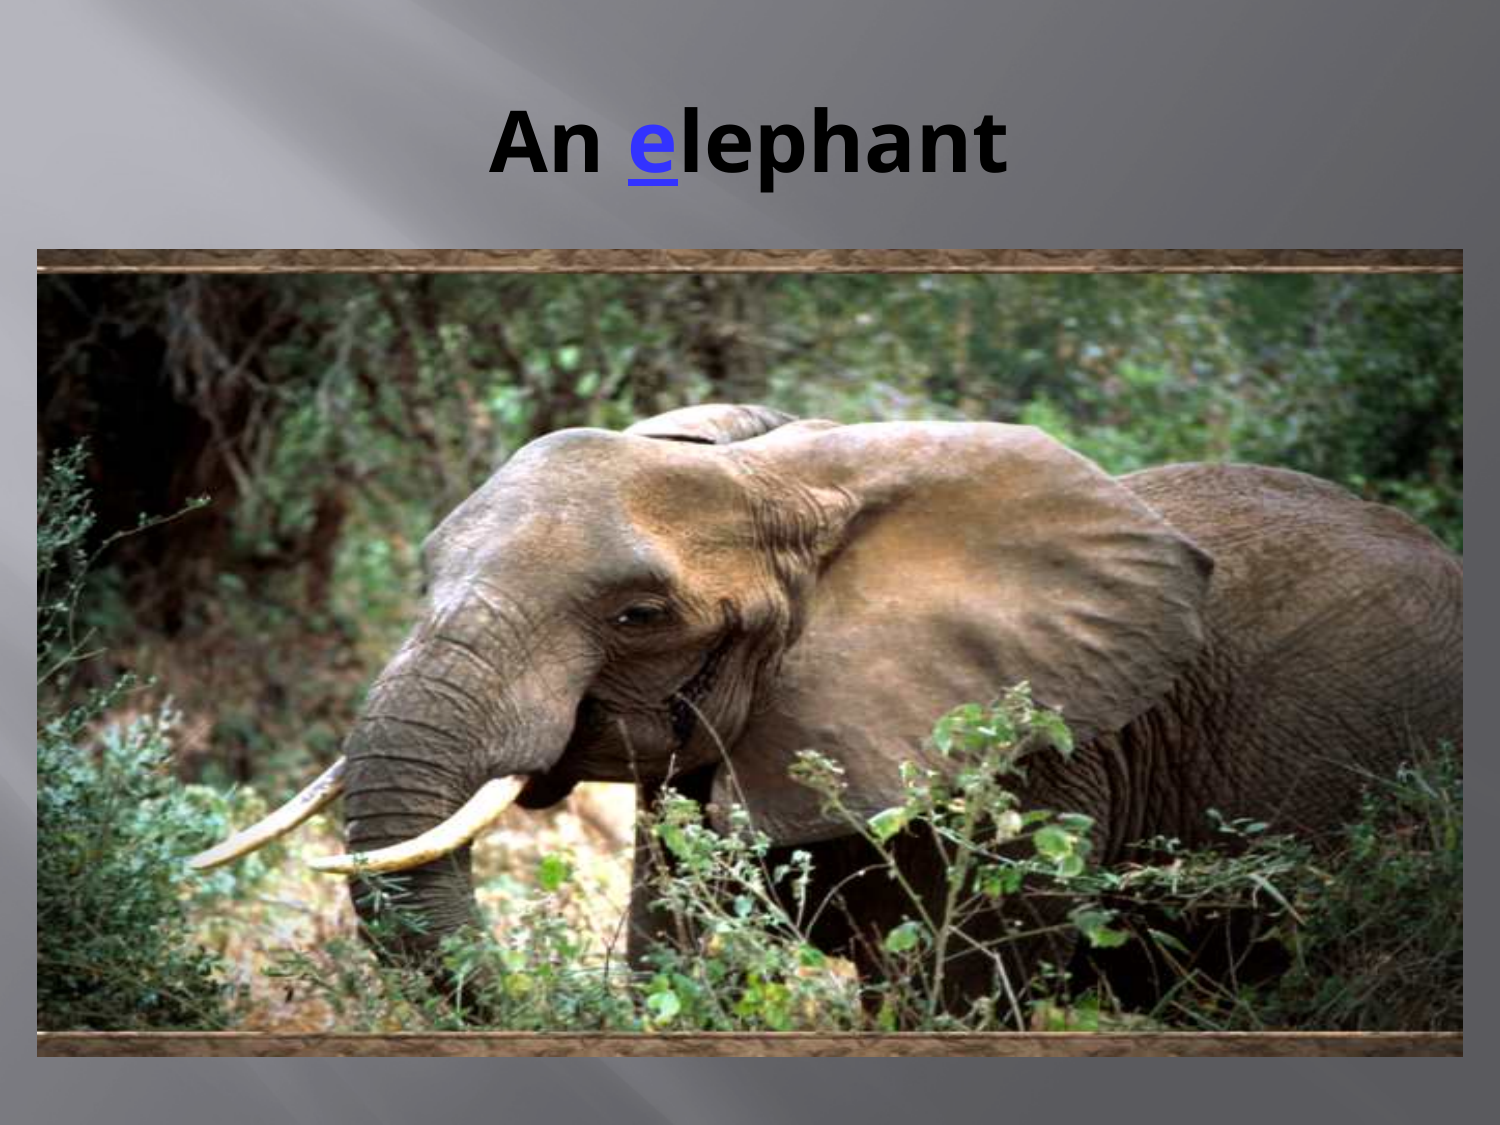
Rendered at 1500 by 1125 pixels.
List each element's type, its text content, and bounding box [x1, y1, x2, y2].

title An elephant [75, 45, 1425, 233]
picture [37, 249, 1463, 1057]
